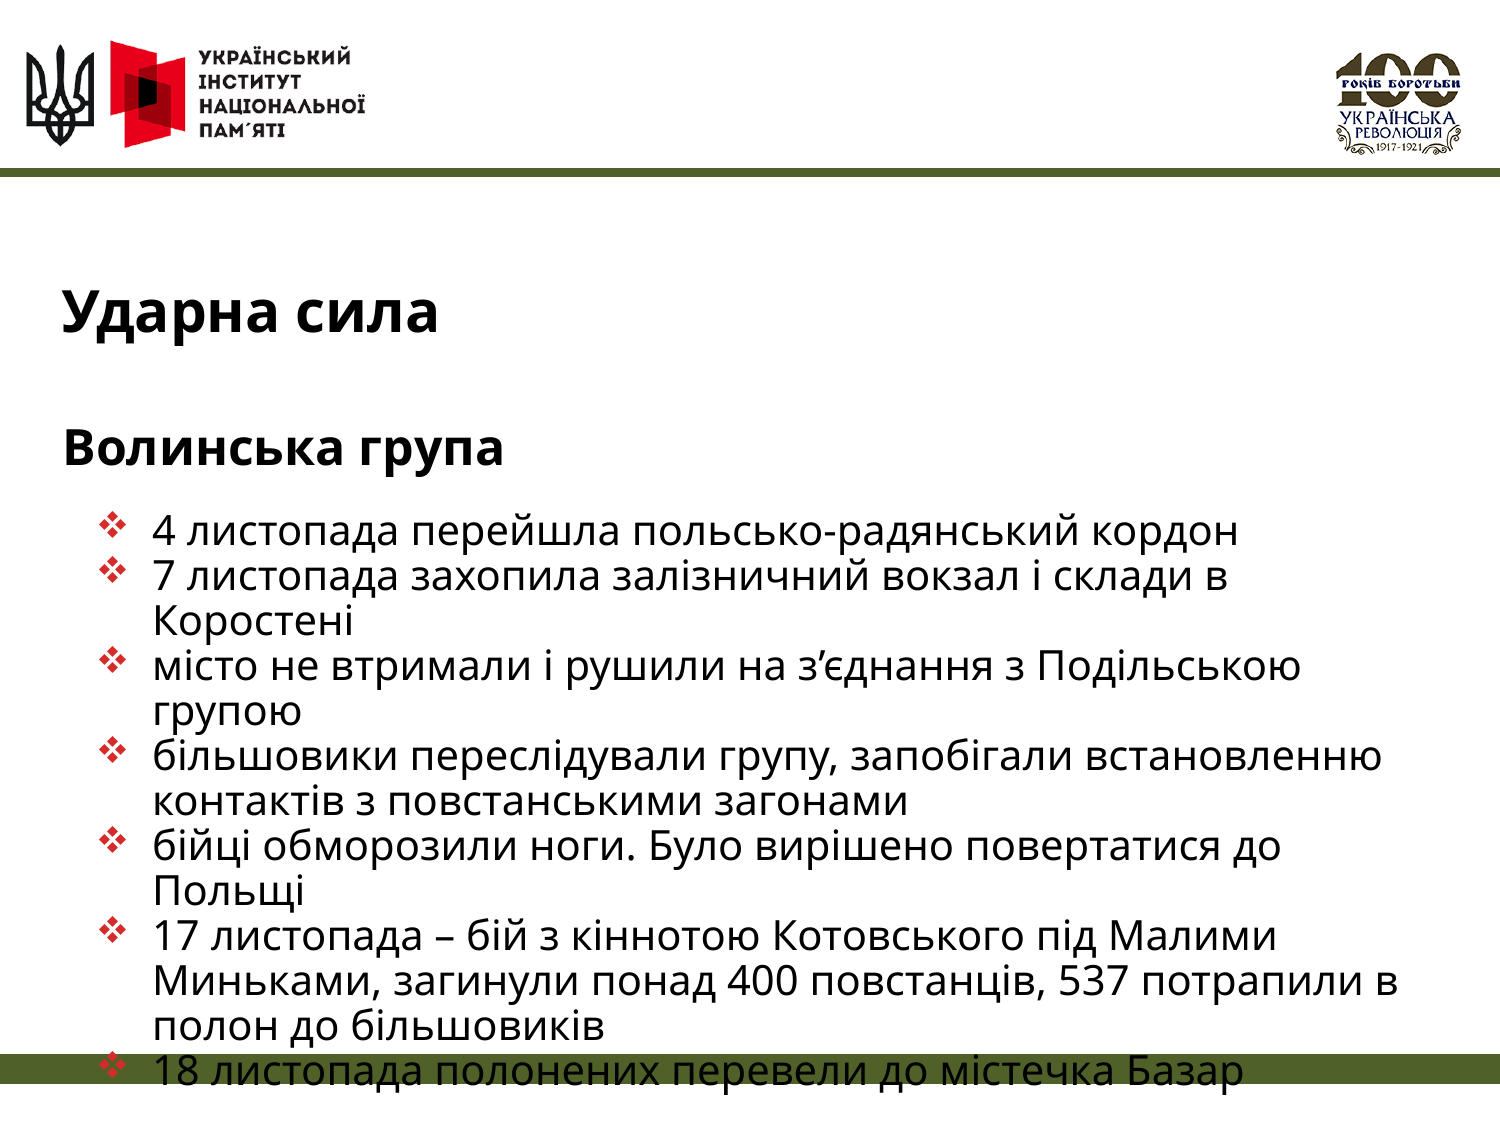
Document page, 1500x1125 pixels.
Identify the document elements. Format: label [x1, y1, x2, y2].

text_box [0, 168, 1500, 1084]
picture [1333, 38, 1462, 168]
picture [20, 38, 400, 150]
